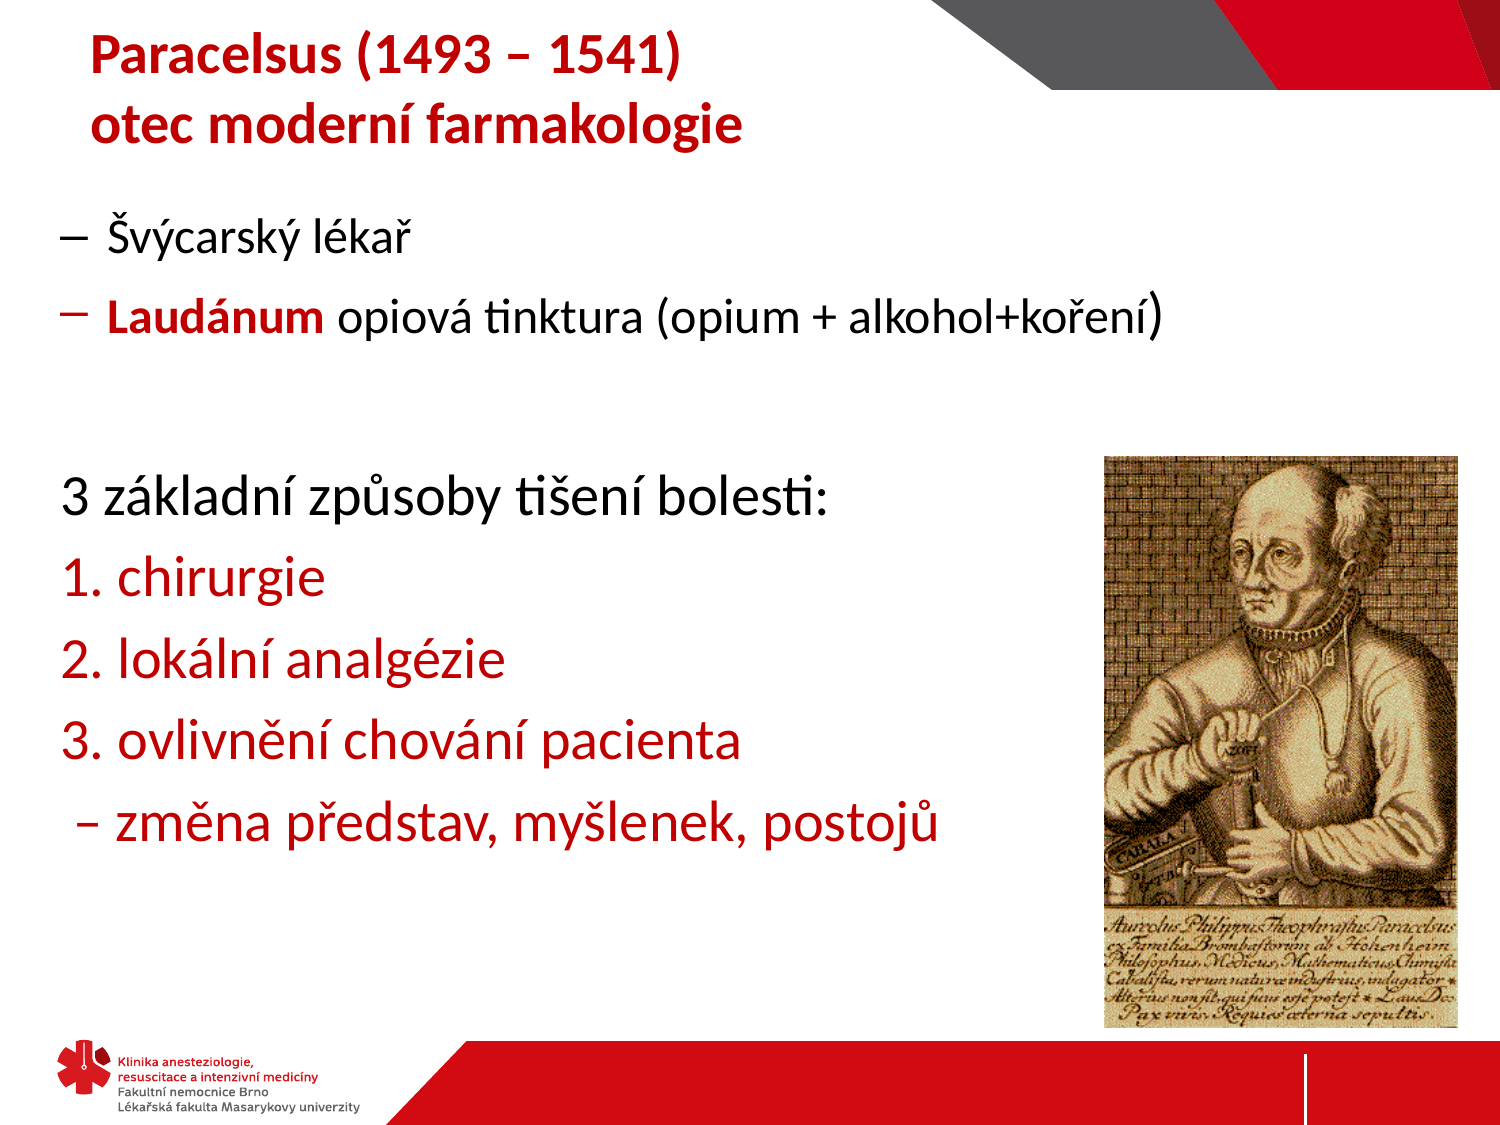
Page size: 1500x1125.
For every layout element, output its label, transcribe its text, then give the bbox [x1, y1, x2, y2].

list Švýcarský lékař Laudánum opiová tinktura (opium + alkohol+koření) 3 základní způsoby tišení bolesti: 1. chirurgie 2. lokální analgézie 3. ovlivnění chování pacienta – změna představ, myšlenek, postojů [0, 196, 1321, 1076]
title Paracelsus (1493 – 1541) otec moderní farmakologie [75, 44, 975, 126]
picture [1104, 455, 1458, 1028]
